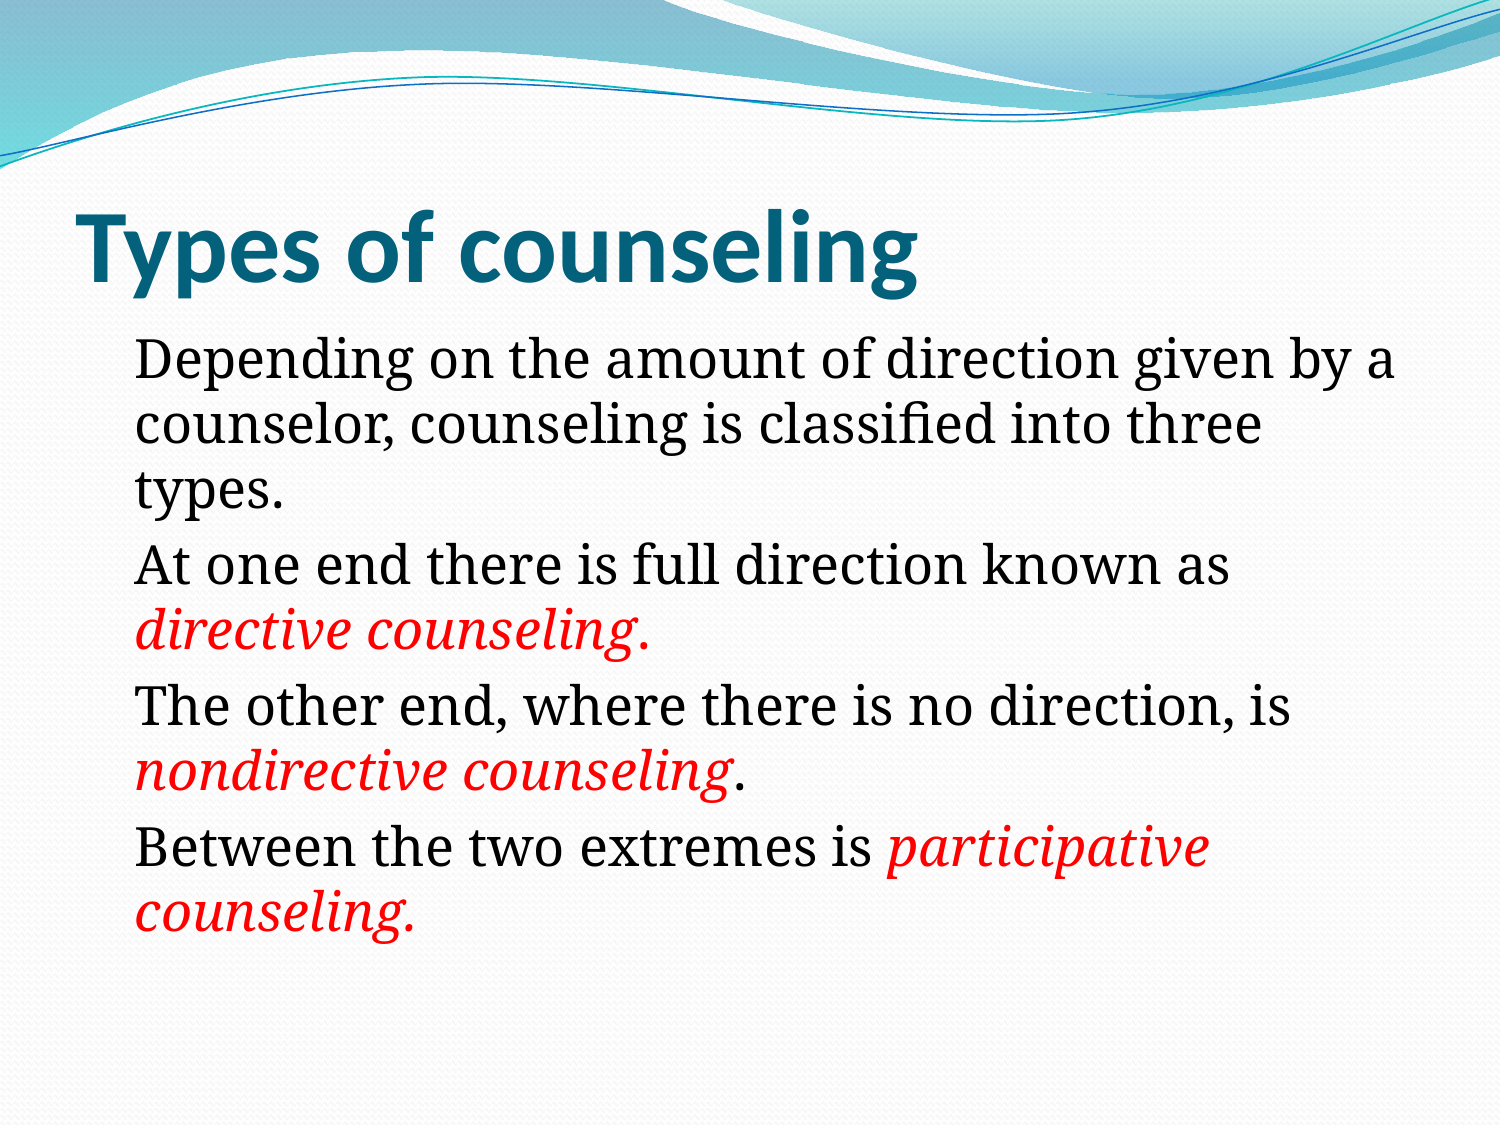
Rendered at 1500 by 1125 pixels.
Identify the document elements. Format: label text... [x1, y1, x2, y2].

title Types of counseling [75, 115, 1425, 303]
list Depending on the amount of direction given by a counselor, counseling is classified into three types. At one end there is full direction known as directive counseling. The other end, where there is no direction, is nondirective counseling. Between the two extremes is participative counseling. [75, 317, 1425, 1038]
